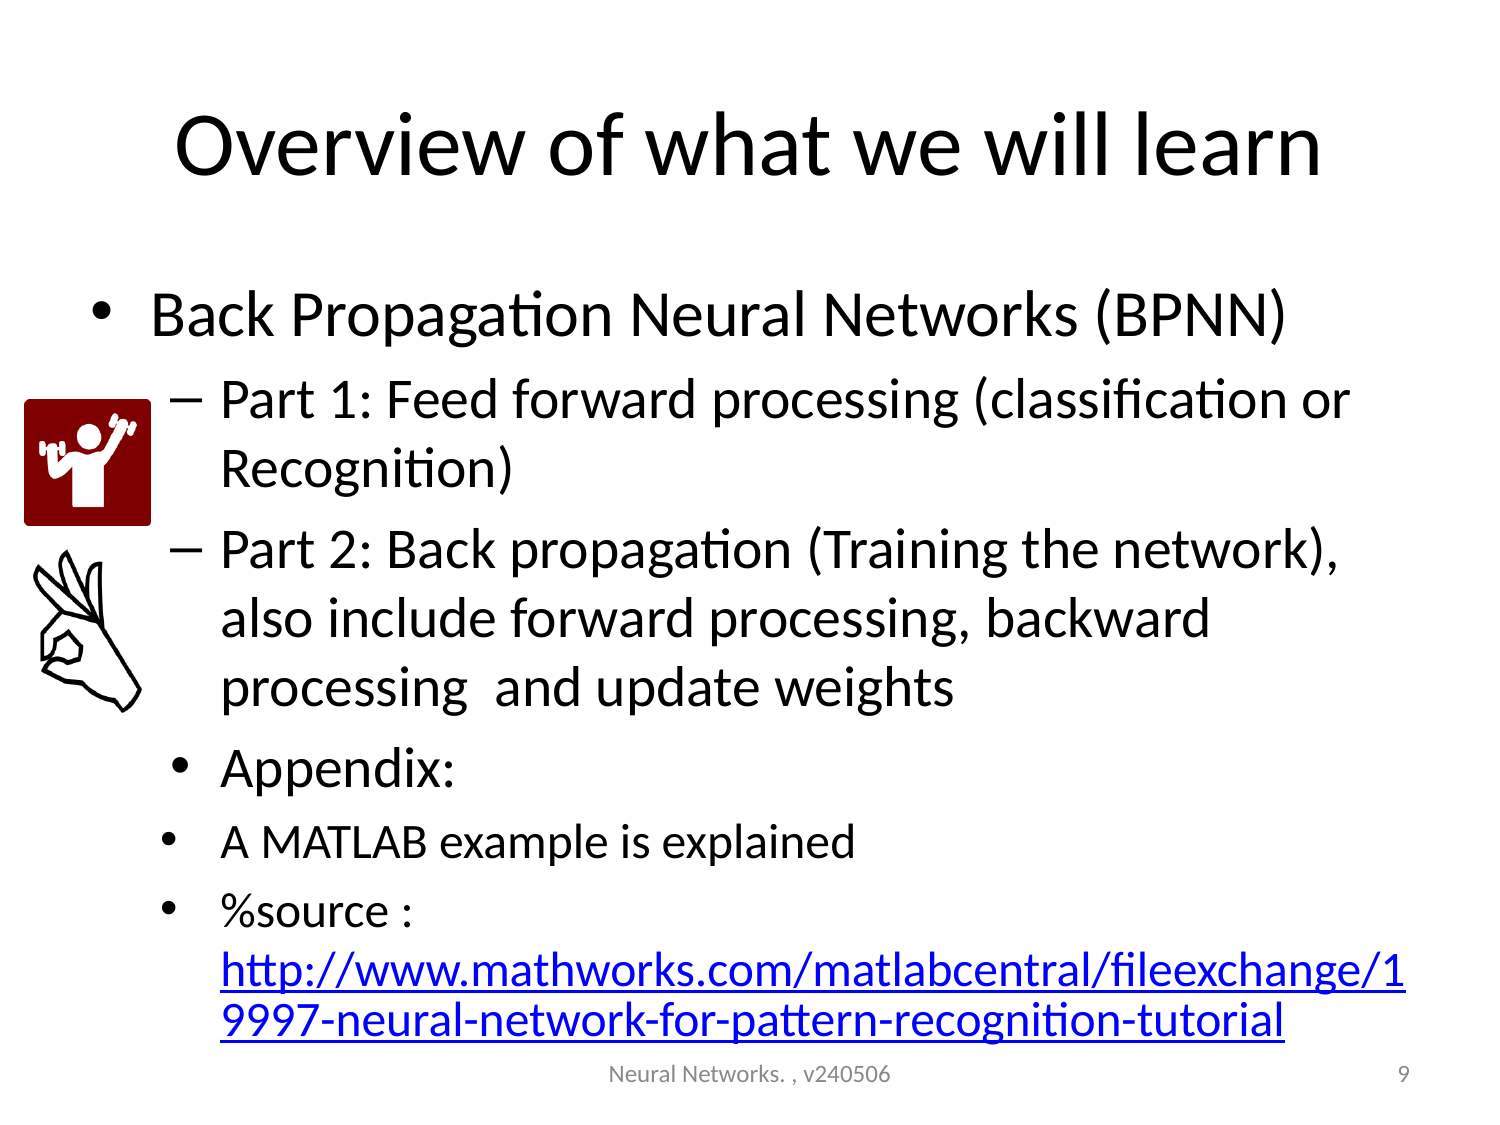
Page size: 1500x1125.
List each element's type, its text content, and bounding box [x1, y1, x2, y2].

slide_number 9 [1074, 1042, 1425, 1103]
list Back Propagation Neural Networks (BPNN) Part 1: Feed forward processing (classification or Recognition) Part 2: Back propagation (Training the network), also include forward processing, backward processing and update weights Appendix: A MATLAB example is explained %source : http://www.mathworks.com/matlabcentral/fileexchange/19997-neural-network-for-pattern-recognition-tutorial [75, 262, 1425, 1005]
footer Neural Networks. , v240506 [512, 1042, 988, 1103]
title Overview of what we will learn [75, 45, 1425, 233]
picture [24, 399, 151, 526]
picture [33, 549, 143, 713]
